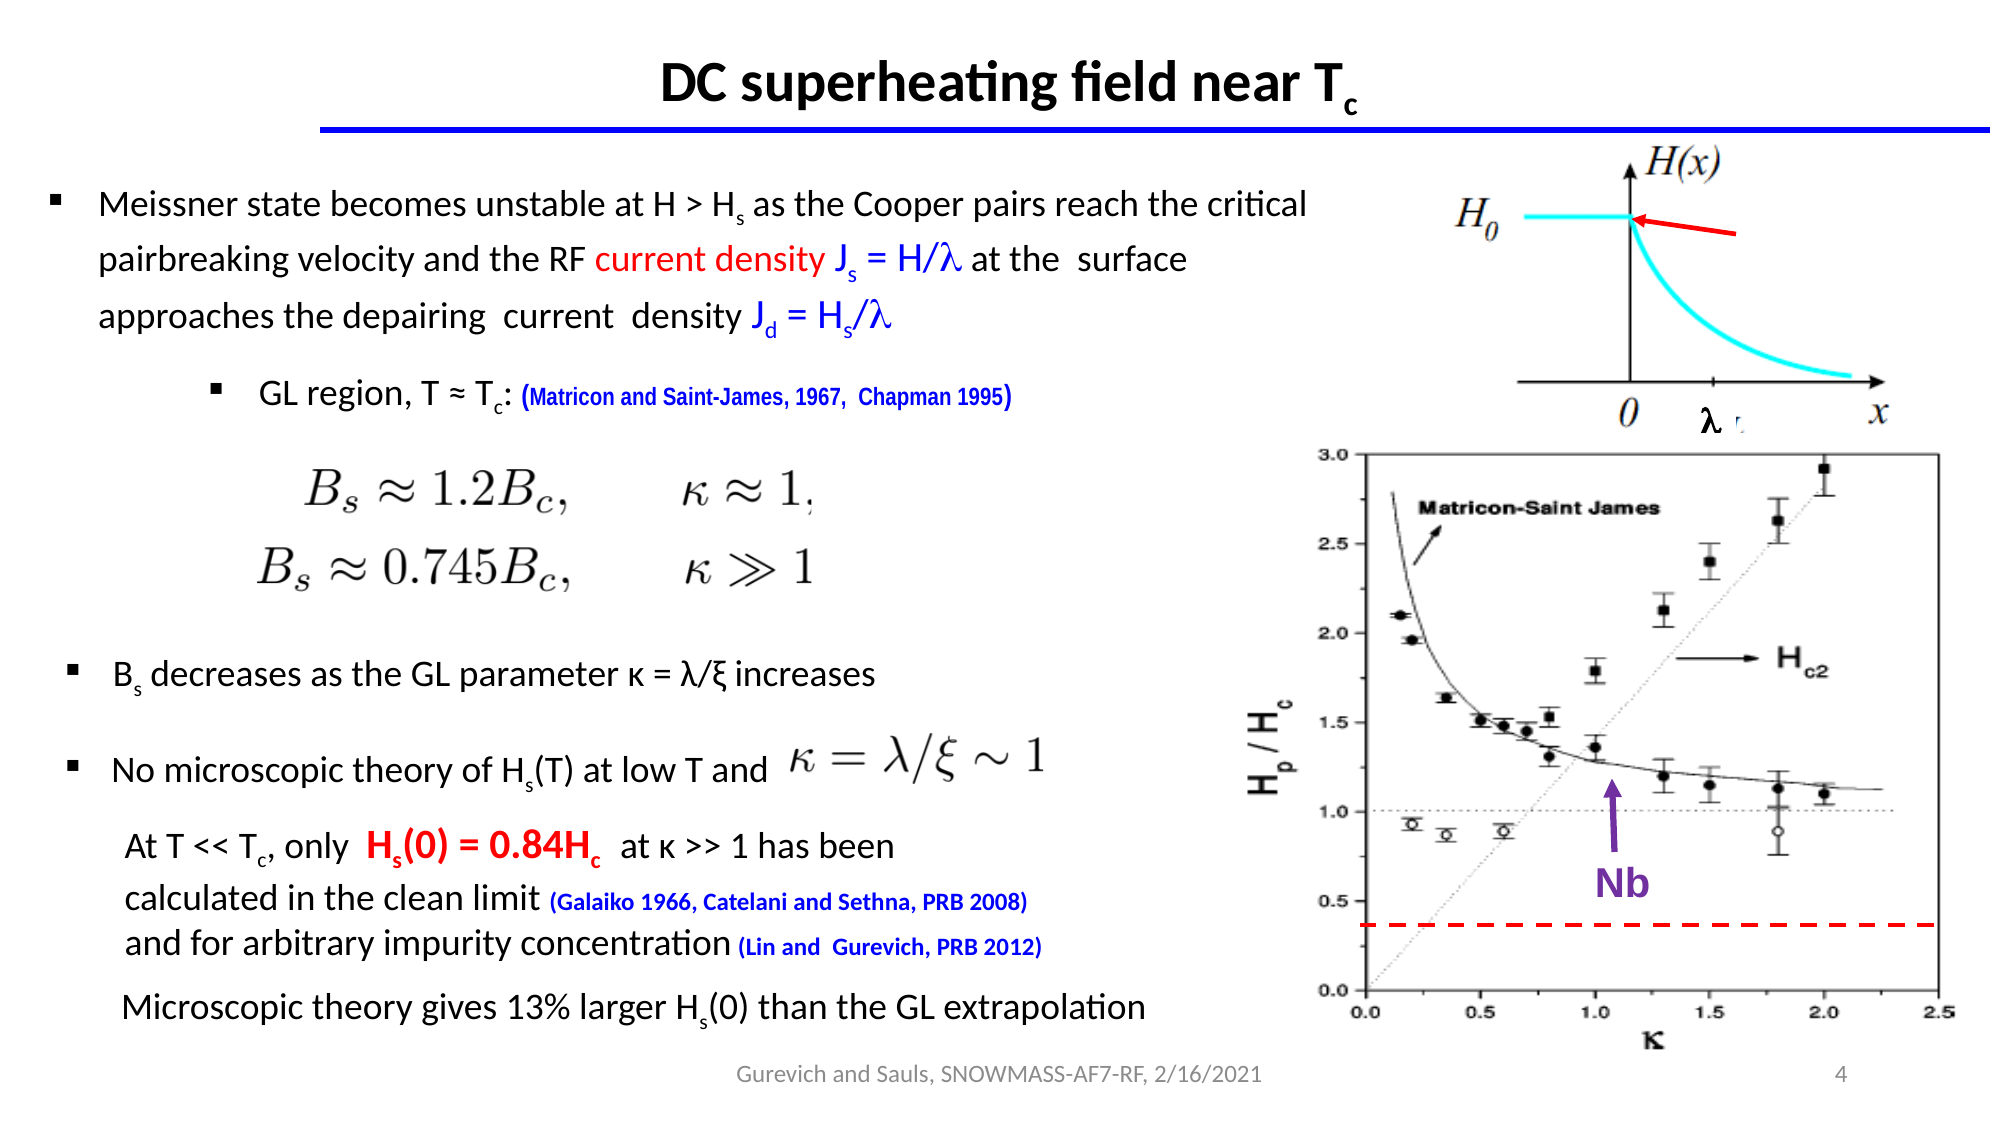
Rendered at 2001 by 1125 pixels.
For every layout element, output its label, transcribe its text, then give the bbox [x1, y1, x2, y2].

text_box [37, 360, 2000, 1062]
title DC superheating field near Tc [146, 0, 1872, 189]
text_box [1452, 136, 1908, 360]
text_box Meissner state becomes unstable at H > Hs as the Cooper pairs reach the critical pairbreaking velocity and the RF current density Js = H/ at the surface approaches the depairing current density Jd = Hs/ [32, 171, 1357, 351]
slide_number 4 [1412, 1062, 1863, 1103]
footer Gurevich and Sauls, SNOWMASS-AF7-RF, 2/16/2021 [662, 1062, 1338, 1103]
